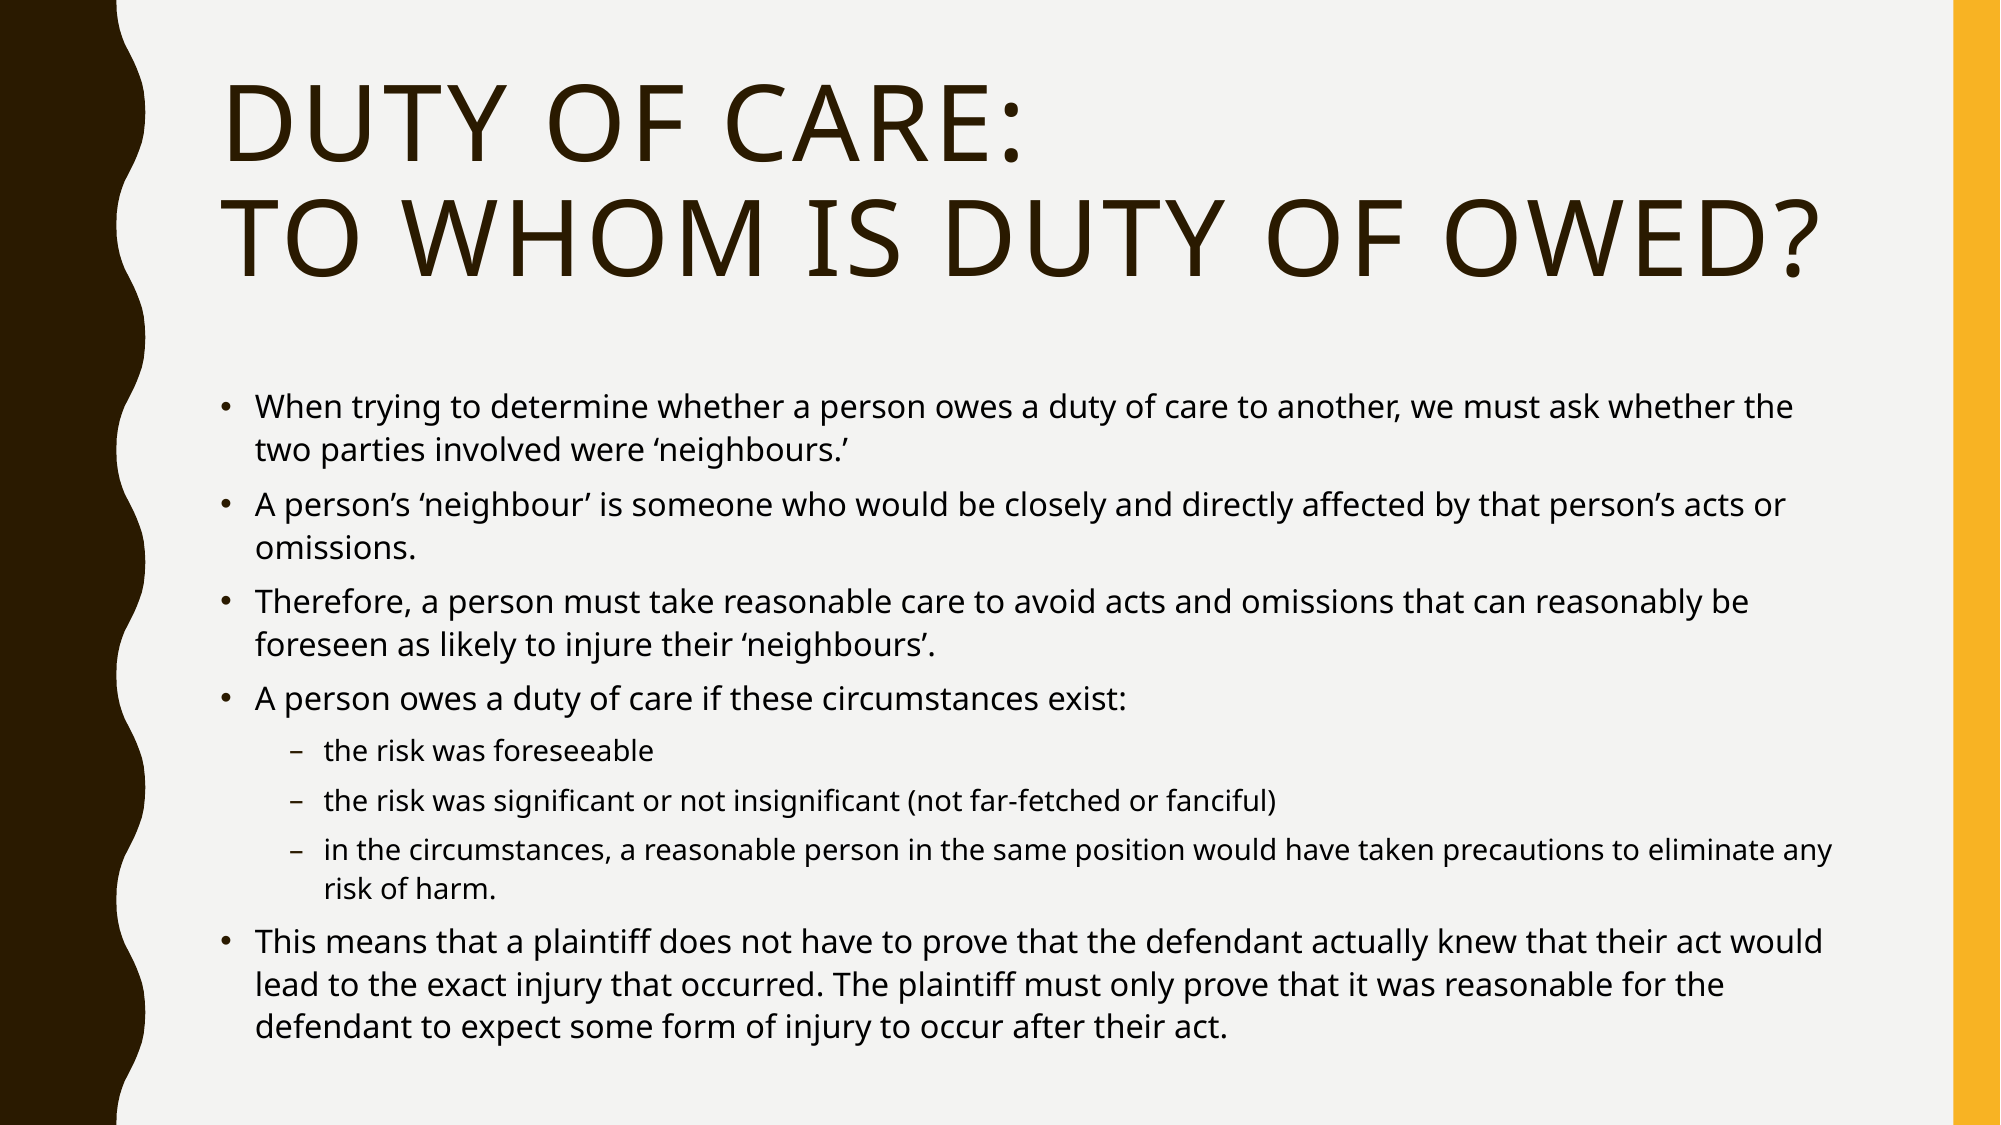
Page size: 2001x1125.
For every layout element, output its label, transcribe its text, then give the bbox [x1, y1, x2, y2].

list When trying to determine whether a person owes a duty of care to another, we must ask whether the two parties involved were ‘neighbours.’ A person’s ‘neighbour’ is someone who would be closely and directly affected by that person’s acts or omissions. Therefore, a person must take reasonable care to avoid acts and omissions that can reasonably be foreseen as likely to injure their ‘neighbours’. A person owes a duty of care if these circumstances exist: the risk was foreseeable the risk was significant or not insignificant (not far-fetched or fanciful) in the circumstances, a reasonable person in the same position would have taken precautions to eliminate any risk of harm. This means that a plaintiff does not have to prove that the defendant actually knew that their act would lead to the exact injury that occurred. The plaintiff must only prove that it was reasonable for the defendant to expect some form of injury to occur after their act. [205, 375, 1875, 1059]
title Duty of Care: to whom is duty of owed? [205, 62, 1875, 308]
